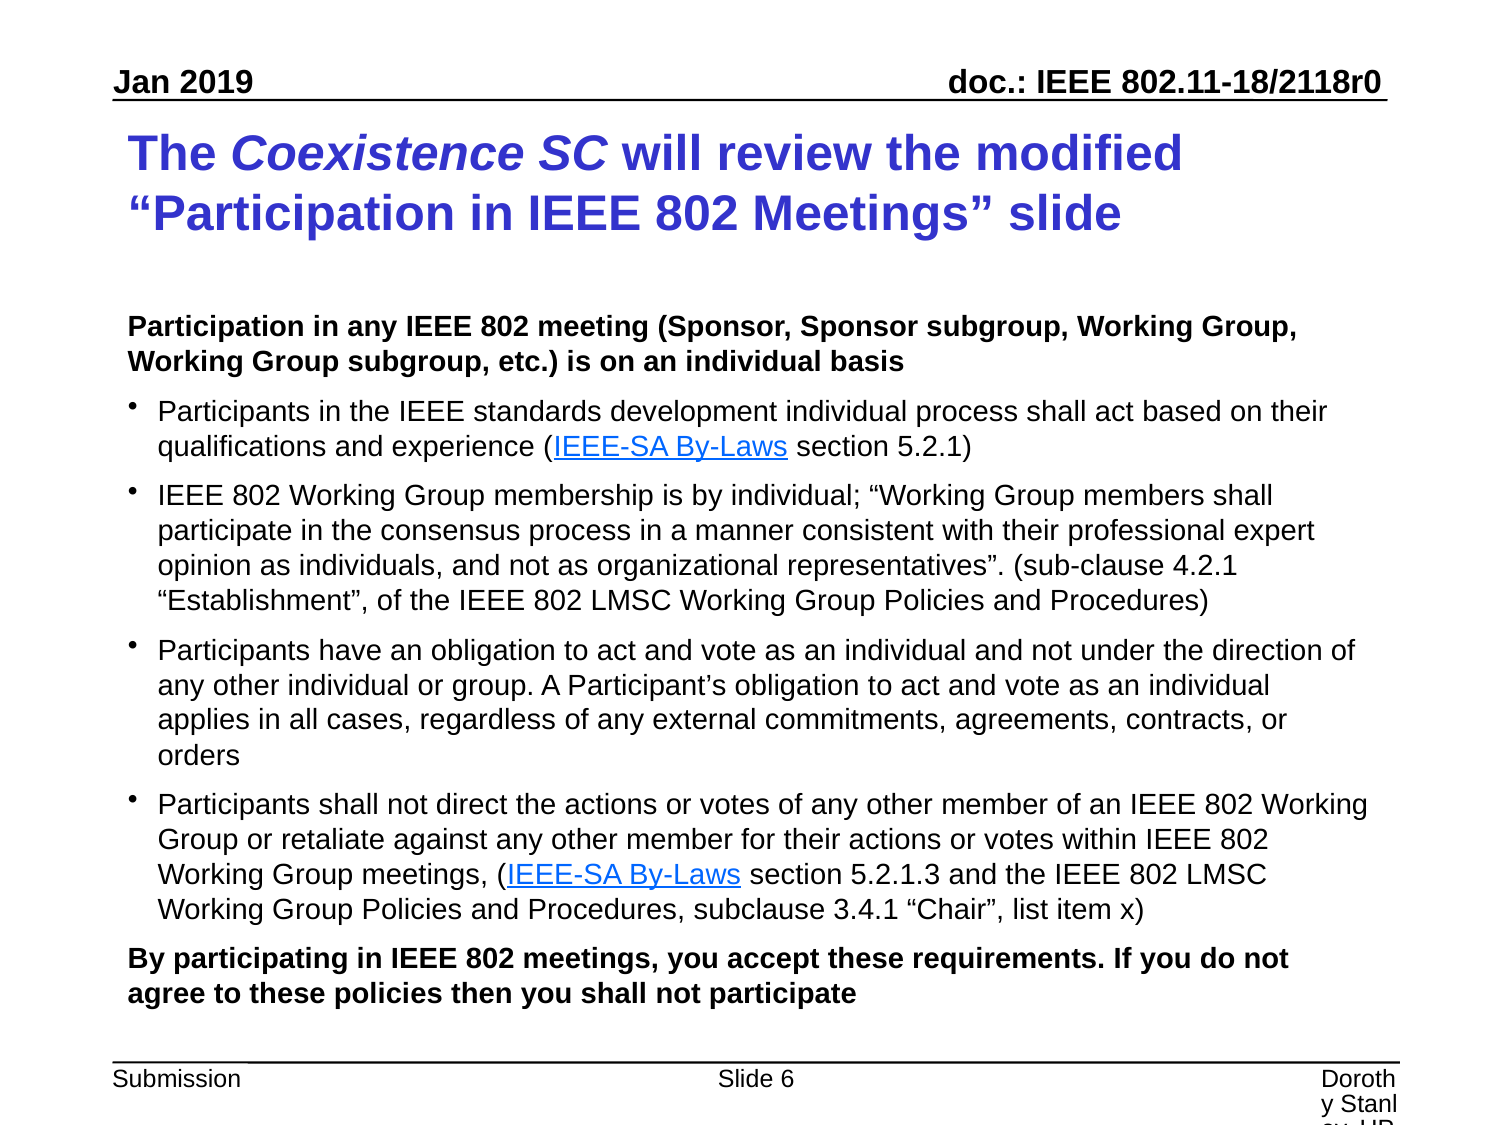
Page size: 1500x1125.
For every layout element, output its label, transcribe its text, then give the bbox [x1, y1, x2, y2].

title The Coexistence SC will review the modified “Participation in IEEE 802 Meetings” slide [112, 112, 1388, 288]
footer Dorothy Stanley, HP Enterprise [1320, 1061, 1402, 1093]
slide_number Slide 6 [709, 1061, 803, 1093]
list Participation in any IEEE 802 meeting (Sponsor, Sponsor subgroup, Working Group, Working Group subgroup, etc.) is on an individual basis Participants in the IEEE standards development individual process shall act based on their qualifications and experience (IEEE-SA By-Laws section 5.2.1) IEEE 802 Working Group membership is by individual; “Working Group members shall participate in the consensus process in a manner consistent with their professional expert opinion as individuals, and not as organizational representatives”. (sub-clause 4.2.1 “Establishment”, of the IEEE 802 LMSC Working Group Policies and Procedures) Participants have an obligation to act and vote as an individual and not under the direction of any other individual or group. A Participant’s obligation to act and vote as an individual applies in all cases, regardless of any external commitments, agreements, contracts, or orders Participants shall not direct the actions or votes of any other member of an IEEE 802 Working Group or retaliate against any other member for their actions or votes within IEEE 802 Working Group meetings, (IEEE-SA By-Laws section 5.2.1.3 and the IEEE 802 LMSC Working Group Policies and Procedures, subclause 3.4.1 “Chair”, list item x) By participating in IEEE 802 meetings, you accept these requirements. If you do not agree to these policies then you shall not participate [112, 299, 1388, 1038]
